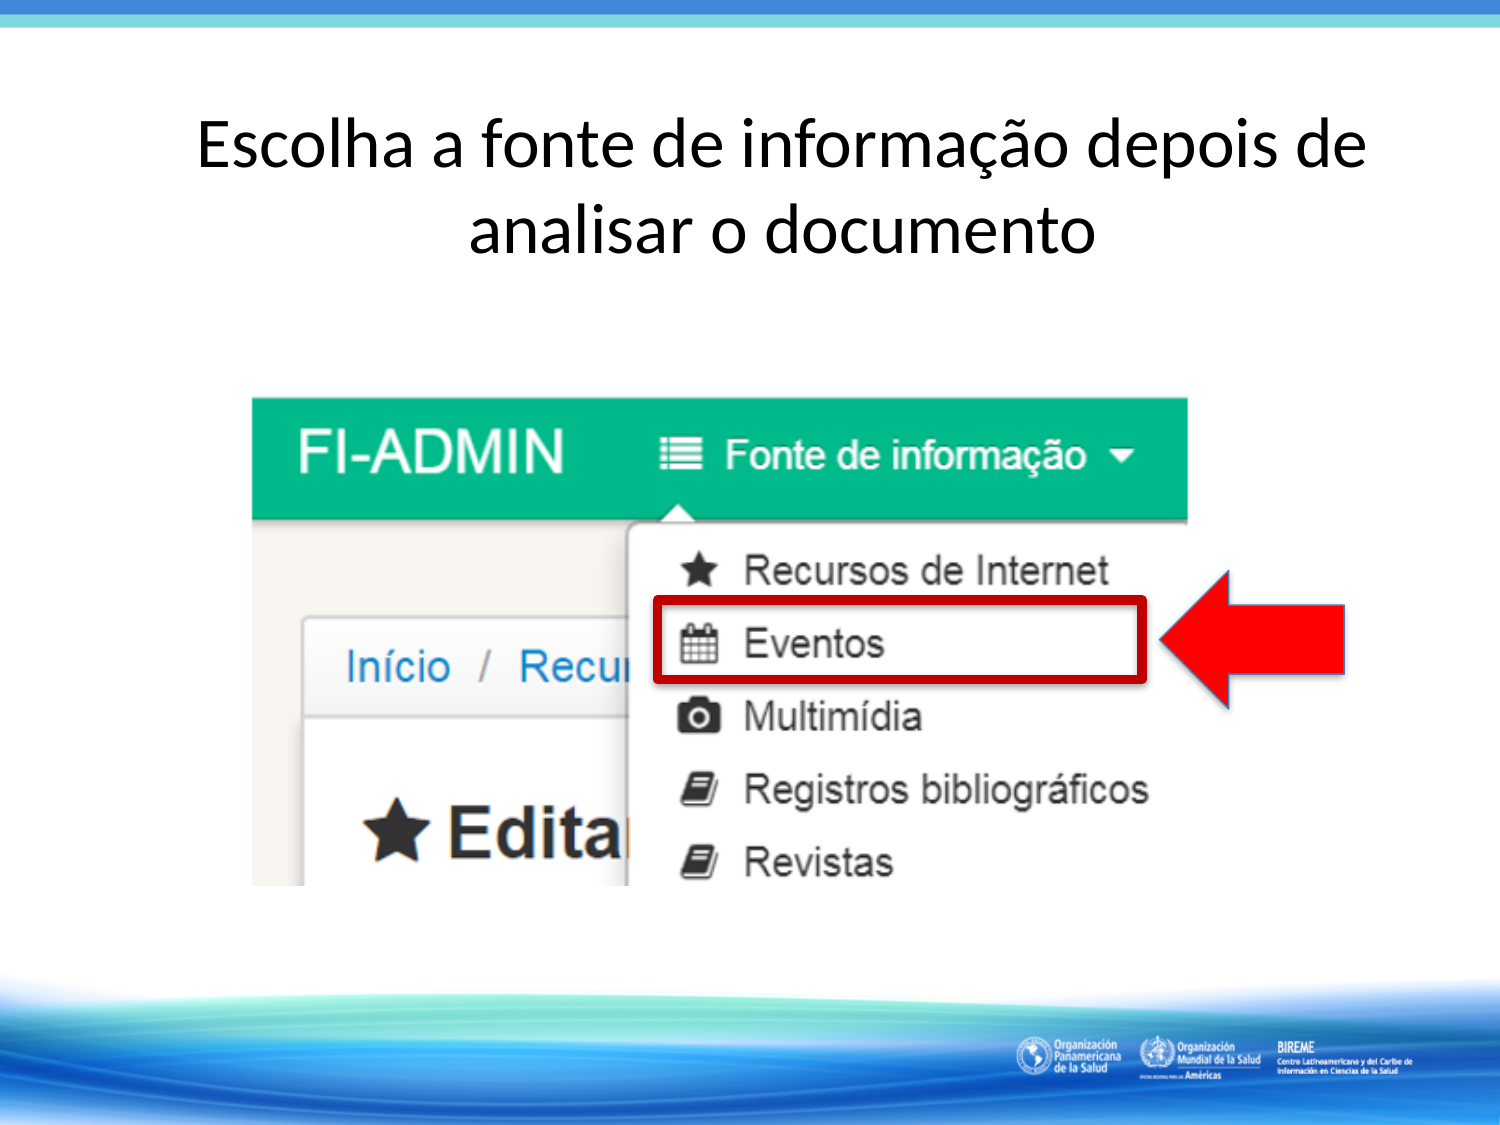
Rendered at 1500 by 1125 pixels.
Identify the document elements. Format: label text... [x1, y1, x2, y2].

text_box [1195, 569, 1345, 710]
title Escolha a fonte de informação depois de analisar o documento [108, 88, 1459, 276]
picture [0, 0, 1500, 1125]
